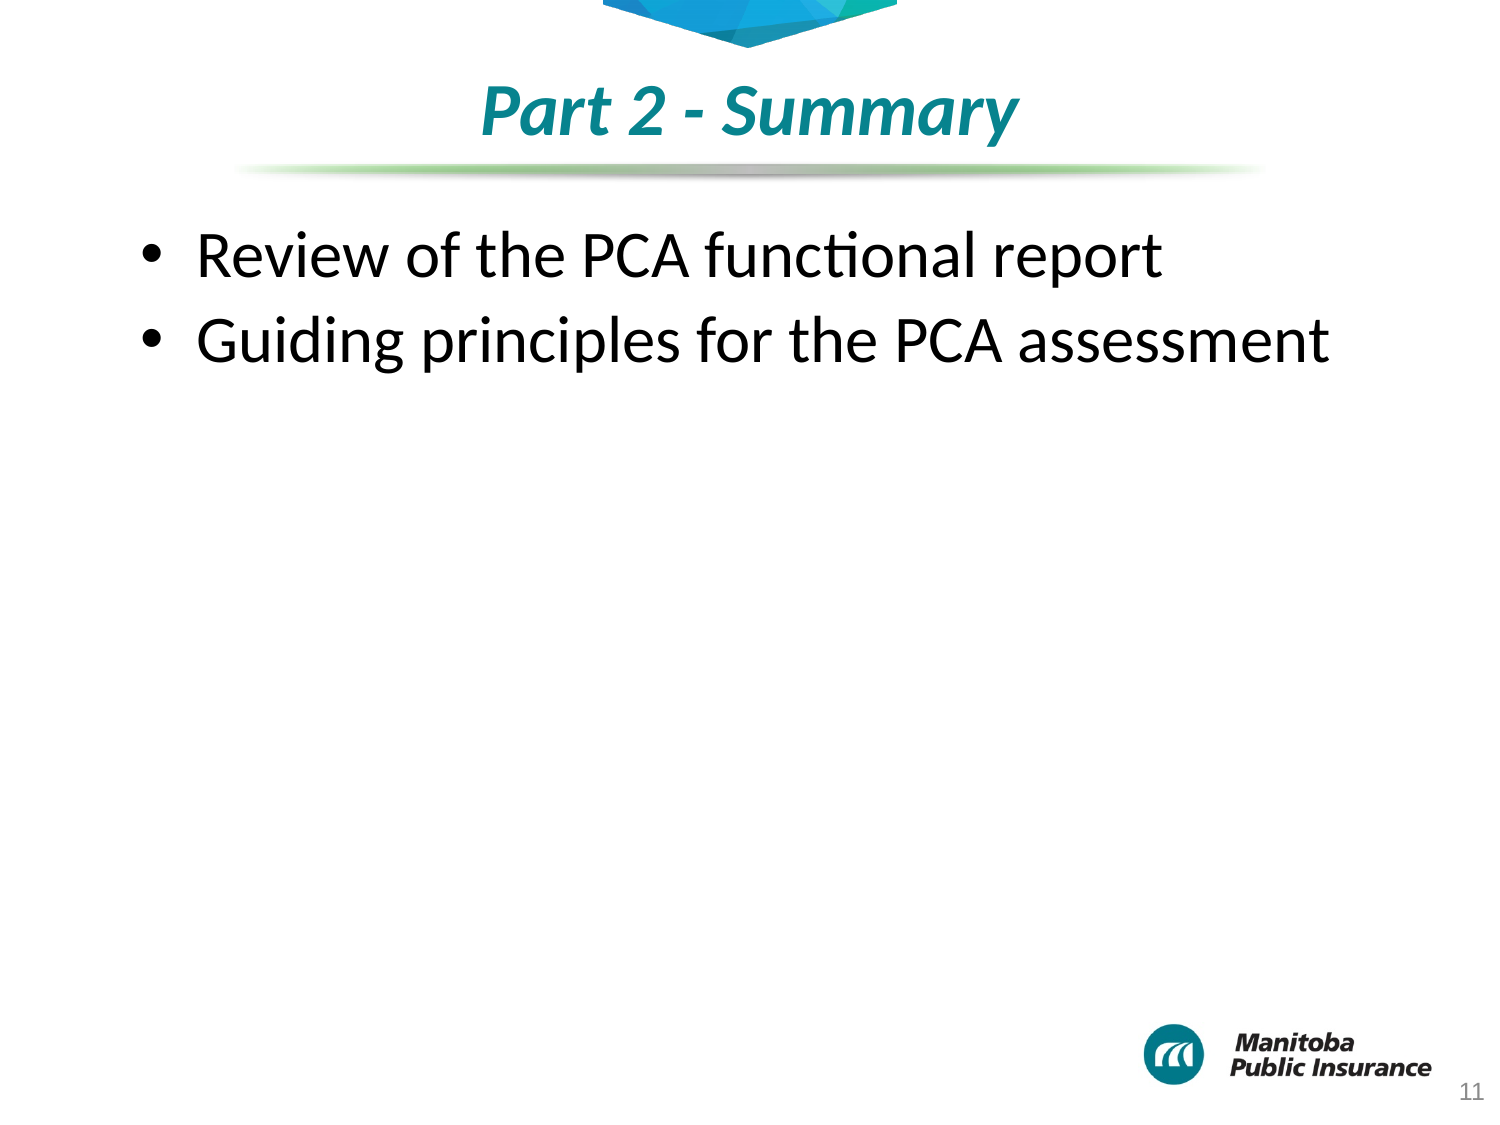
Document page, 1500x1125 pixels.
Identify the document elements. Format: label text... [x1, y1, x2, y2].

list Review of the PCA functional report Guiding principles for the PCA assessment [125, 212, 1463, 994]
picture [1138, 1022, 1437, 1087]
picture [603, 0, 897, 48]
title Part 2 - Summary [75, 53, 1425, 175]
slide_number 11 [1149, 1051, 1500, 1125]
